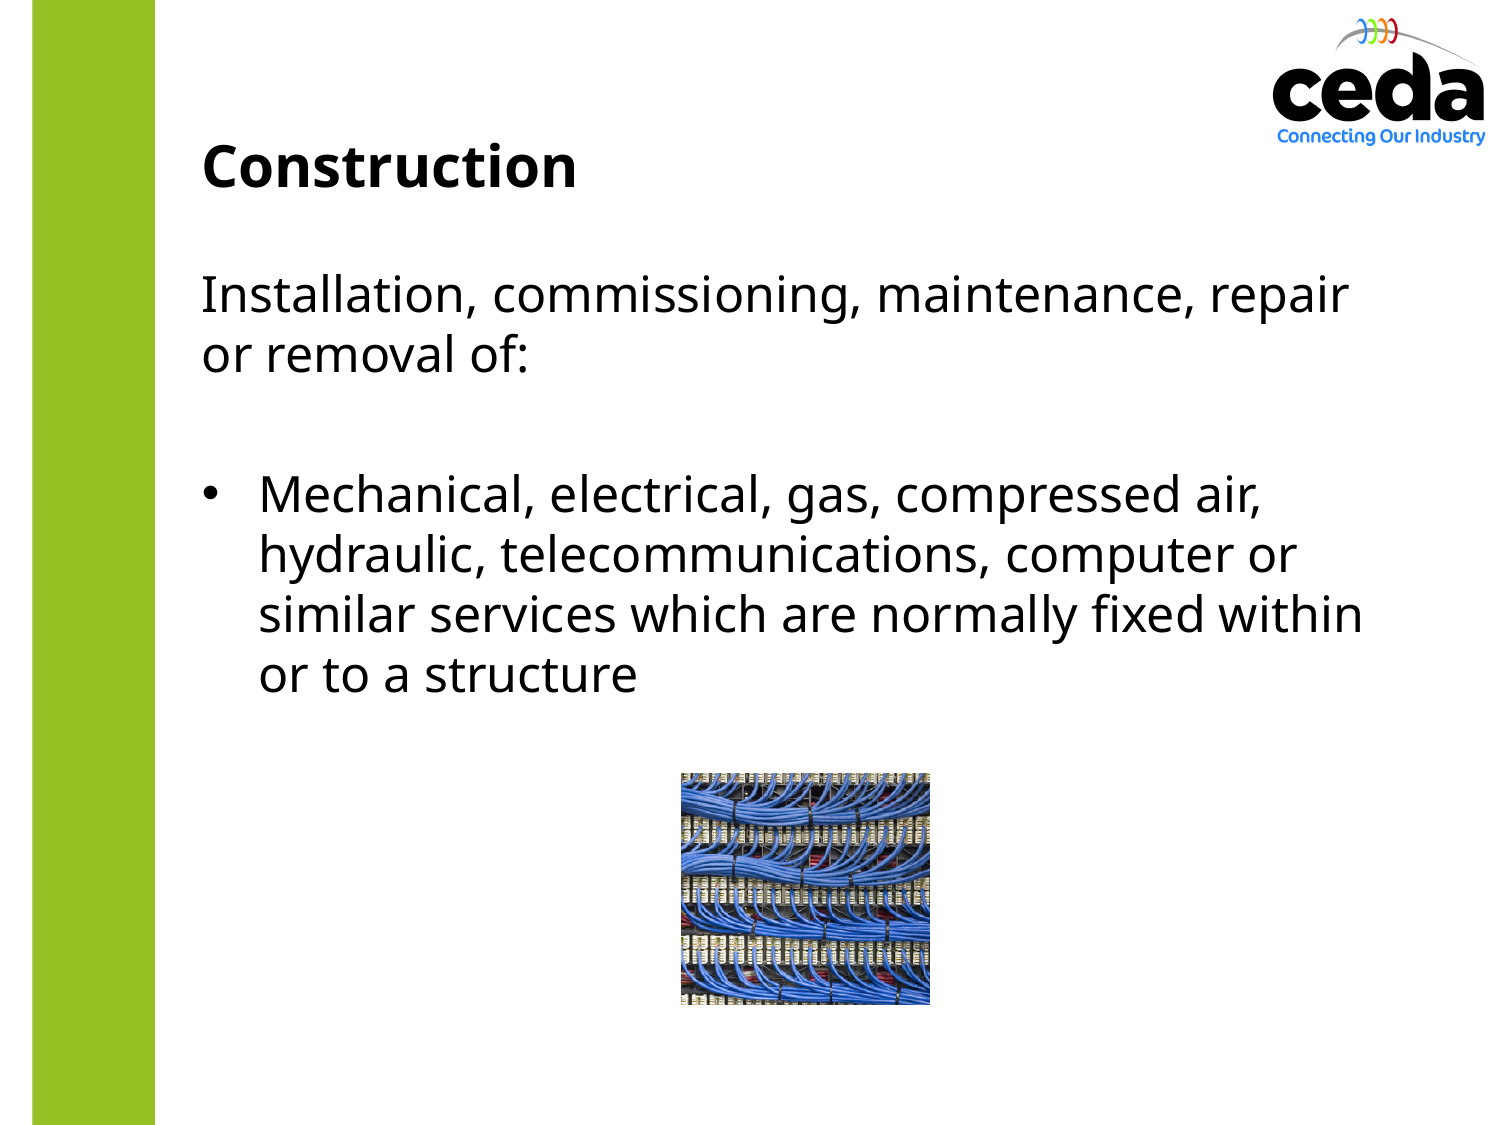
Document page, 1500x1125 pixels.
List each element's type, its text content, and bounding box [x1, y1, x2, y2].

title [75, 45, 1425, 233]
picture [681, 773, 931, 1006]
list Installation, commissioning, maintenance, repair or removal of: Mechanical, electrical, gas, compressed air, hydraulic, telecommunications, computer or similar services which are normally fixed within or to a structure [186, 254, 1425, 960]
picture [1258, 9, 1500, 155]
text_box Construction [186, 121, 1251, 207]
